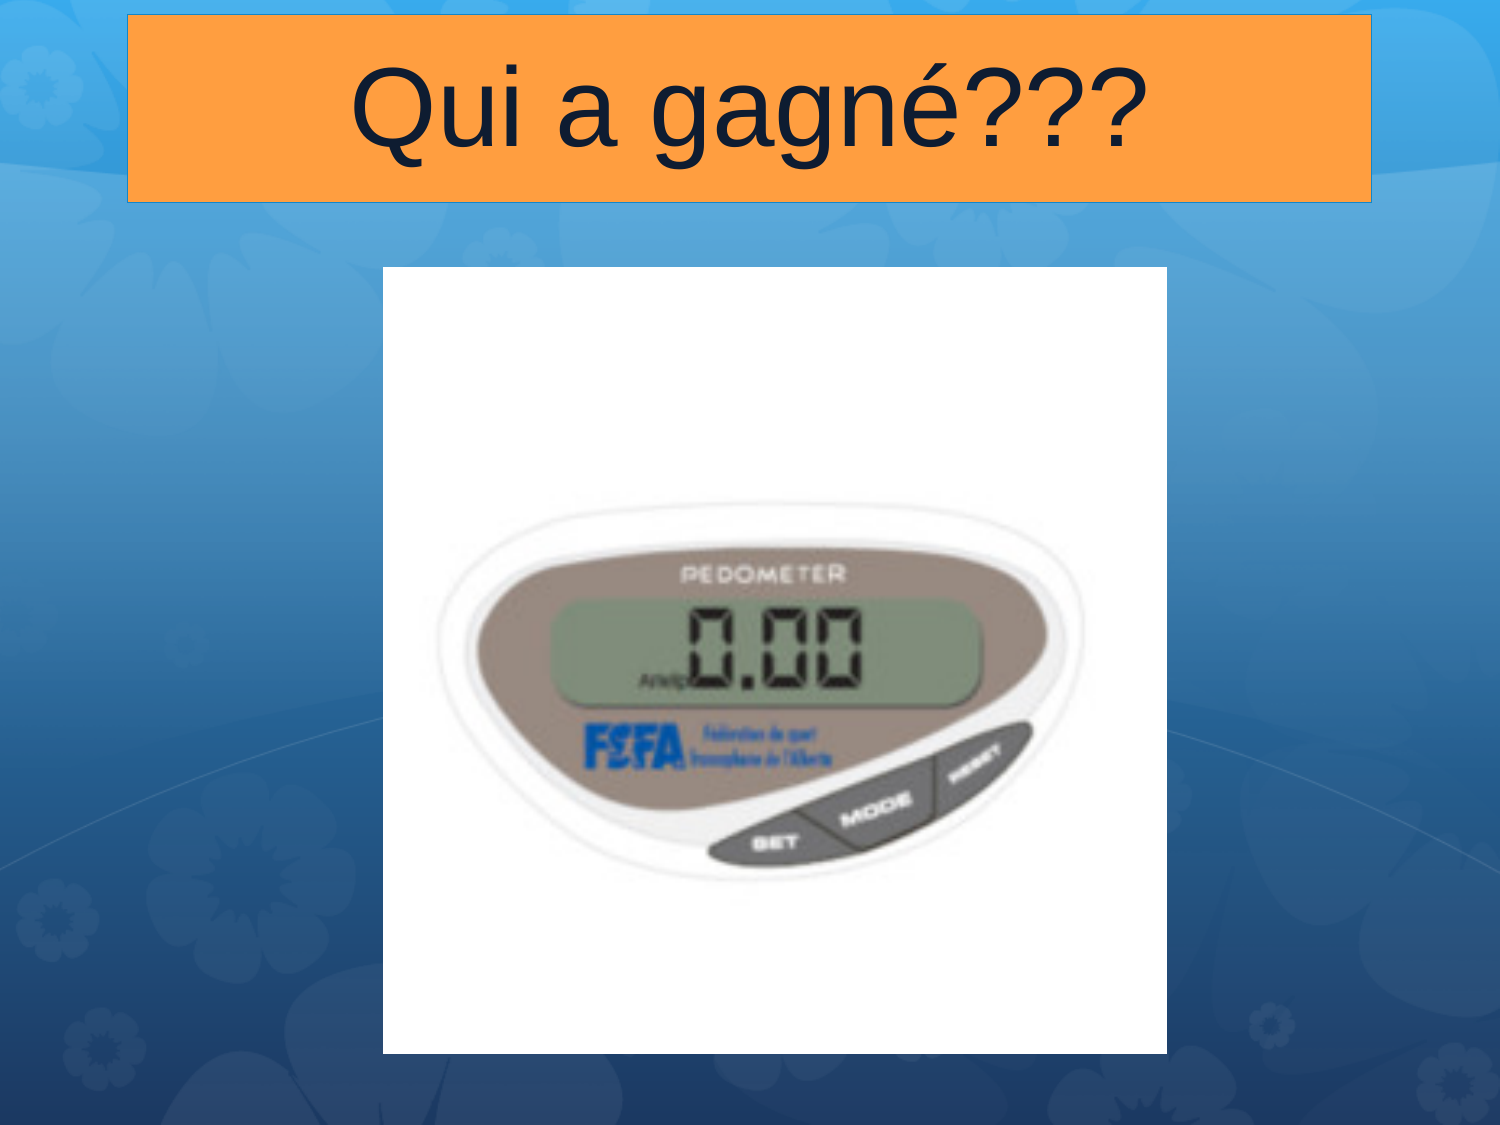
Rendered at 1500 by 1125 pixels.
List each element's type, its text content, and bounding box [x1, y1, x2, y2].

picture [0, 0, 1500, 1125]
title Qui a gagné??? [127, 14, 1372, 203]
